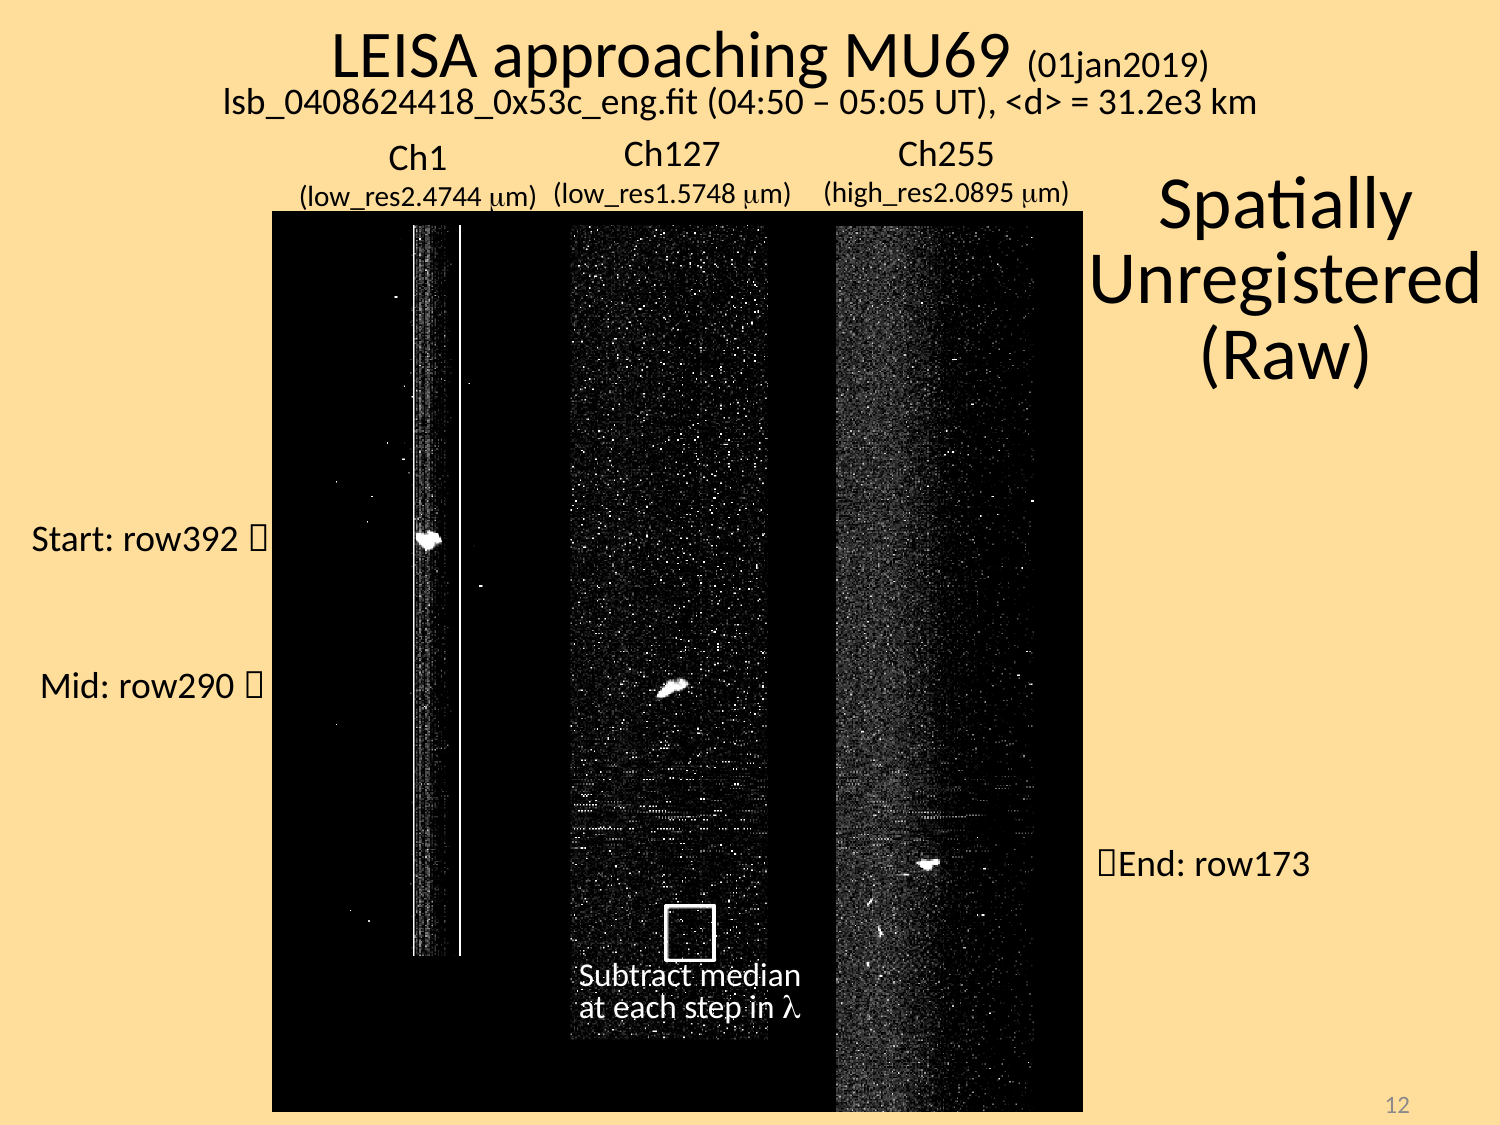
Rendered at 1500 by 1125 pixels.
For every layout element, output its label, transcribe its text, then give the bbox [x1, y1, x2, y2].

text_box Ch127 (low_res1.5748 mm) [538, 132, 807, 210]
list LEISA approaching MU69 (01jan2019) [51, 18, 1452, 92]
text_box Spatially Unregistered (Raw) [1072, 160, 1500, 402]
slide_number 12 [1074, 1073, 1425, 1125]
text_box lsb_0408624418_0x53c_eng.fit (04:50 – 05:05 UT), <d> = 31.2e3 km [208, 69, 1294, 130]
text_box Mid: row290  [25, 653, 267, 714]
picture [272, 211, 1083, 1113]
text_box Ch1 (low_res2.4744 mm) [283, 135, 538, 210]
text_box End: row173 [1087, 832, 1326, 892]
text_box Start: row392  [16, 506, 267, 567]
text_box Ch255 (high_res2.0895 mm) [808, 127, 1085, 210]
